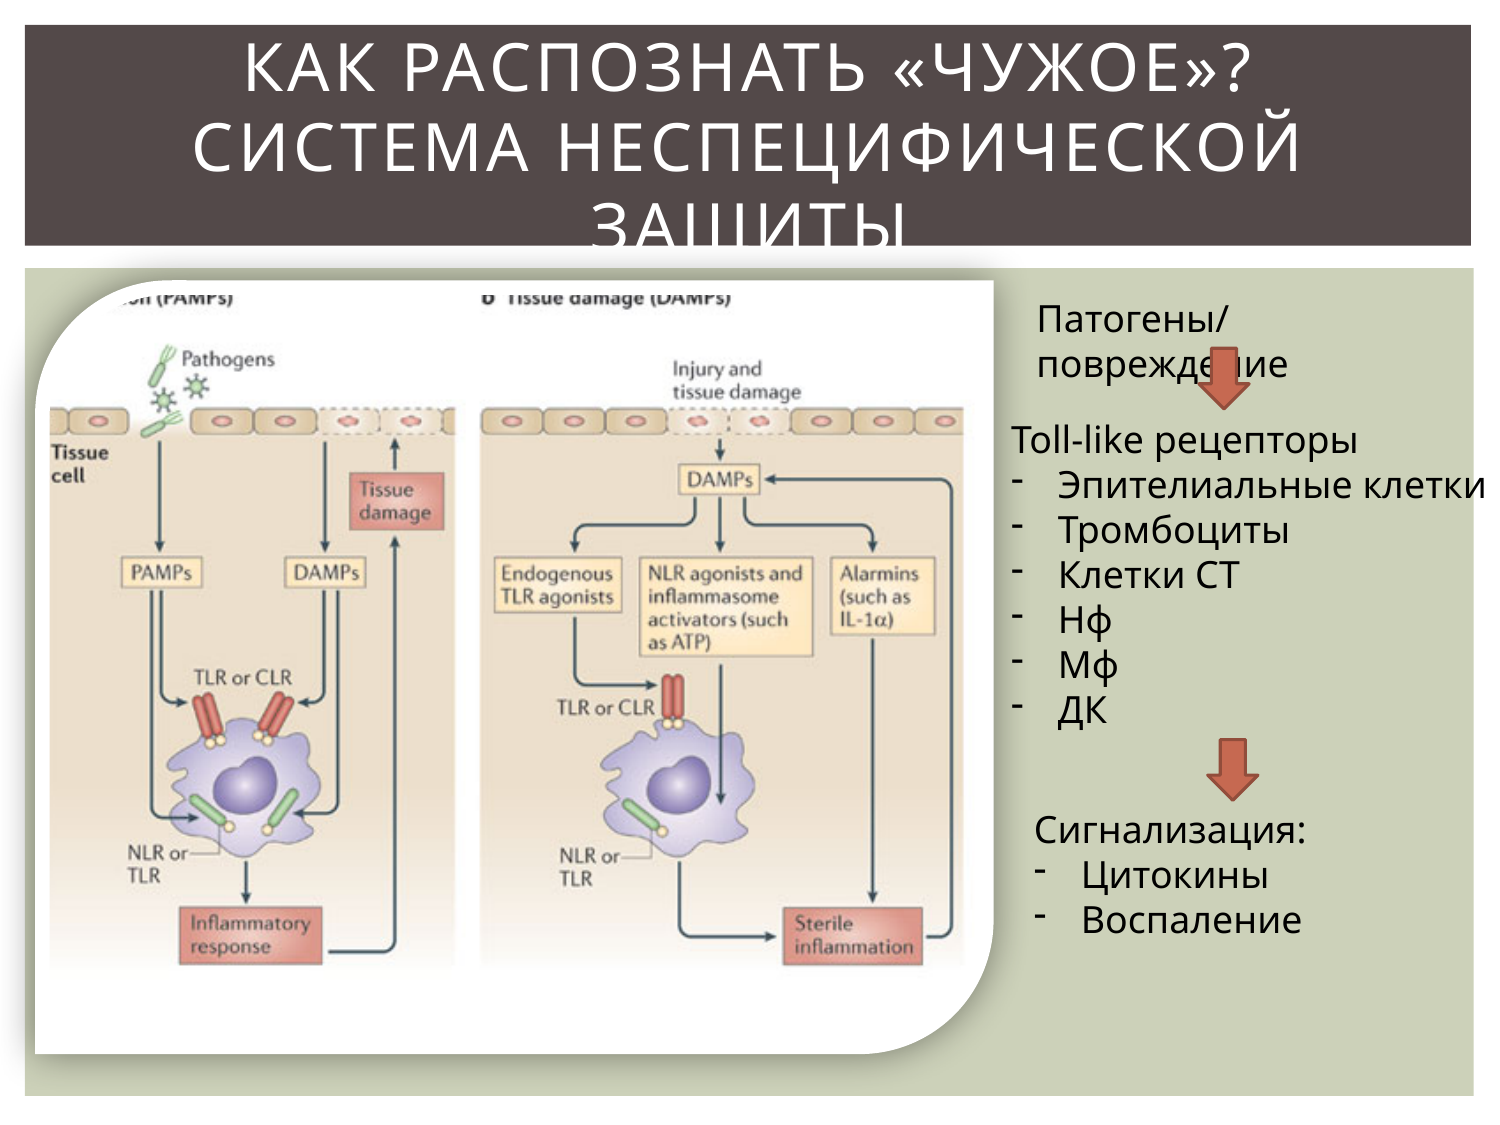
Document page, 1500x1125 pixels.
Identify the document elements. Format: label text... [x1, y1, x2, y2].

text_box Патогены/повреждение [1021, 287, 1483, 393]
text_box Toll-like рецепторы Эпителиальные клетки Тромбоциты Клетки СТ Нф Мф ДК [996, 408, 1500, 739]
text_box [1197, 346, 1251, 411]
text_box Сигнализация: Цитокины Воспаление [1019, 798, 1322, 994]
title Как распознать «чужое»? система неспецифической защиты [62, 58, 1438, 232]
text_box [1206, 738, 1260, 802]
picture [42, 287, 987, 1048]
